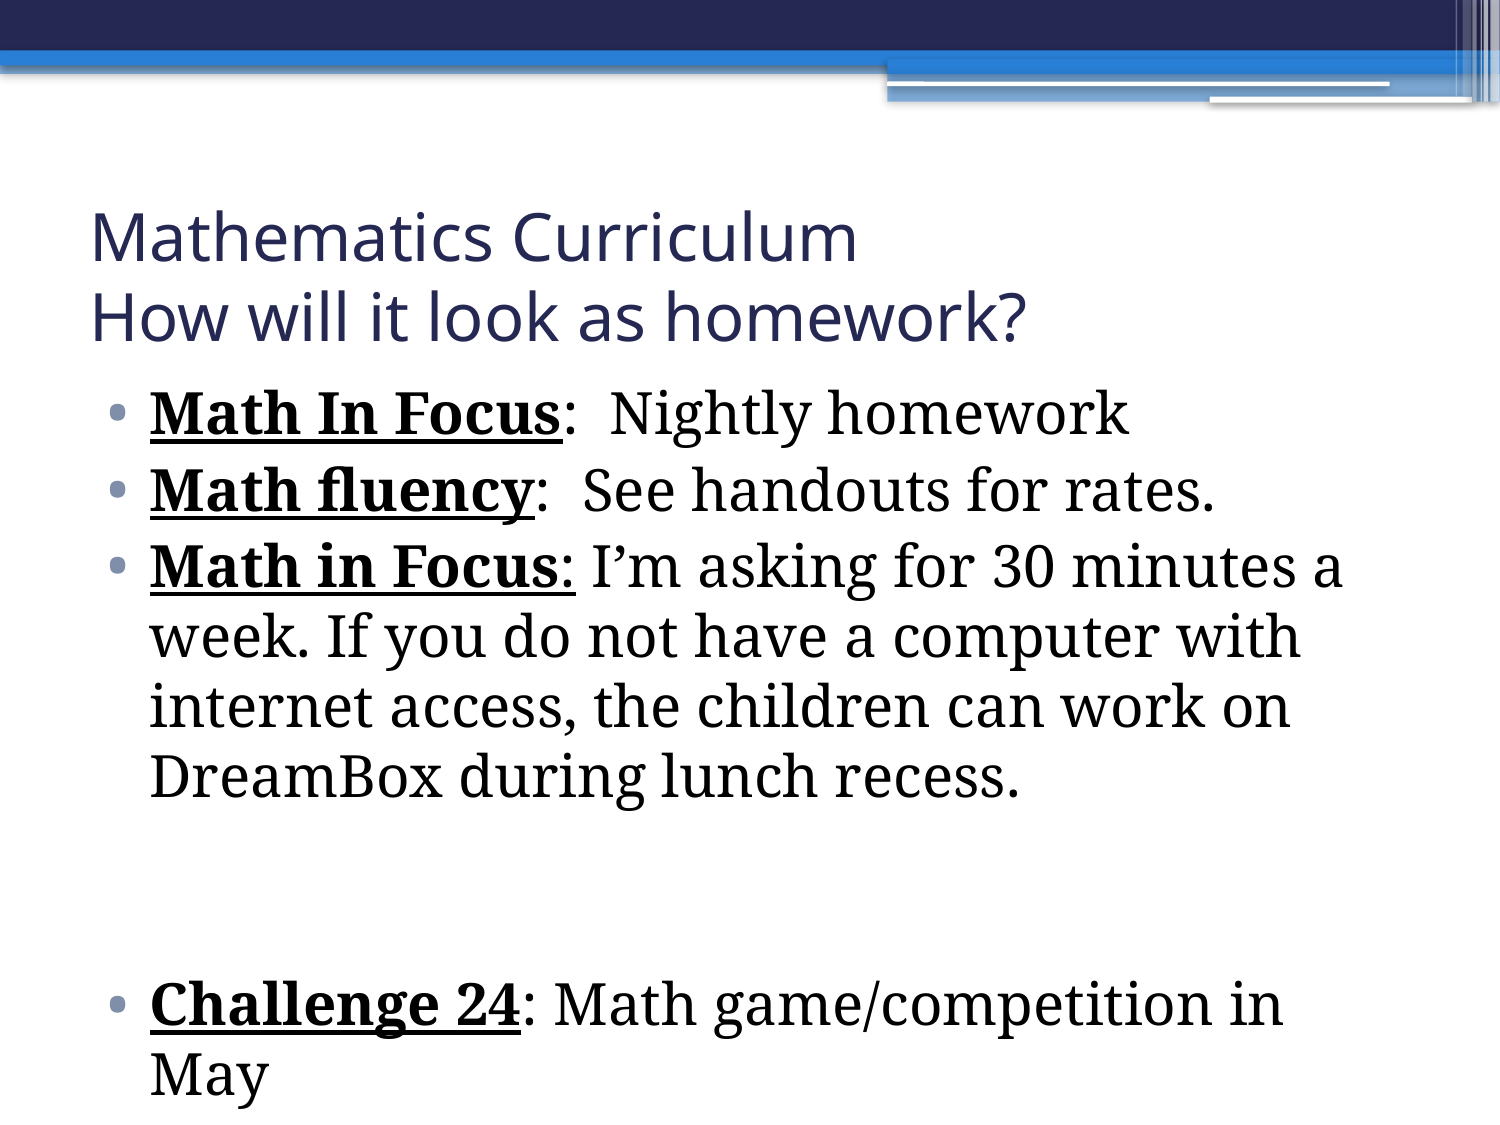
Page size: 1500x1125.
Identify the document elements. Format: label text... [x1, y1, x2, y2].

title Mathematics Curriculum How will it look as homework? [75, 187, 1425, 363]
list Math In Focus: Nightly homework Math fluency: See handouts for rates. Math in Focus: I’m asking for 30 minutes a week. If you do not have a computer with internet access, the children can work on DreamBox during lunch recess. Challenge 24: Math game/competition in May [75, 368, 1425, 1079]
